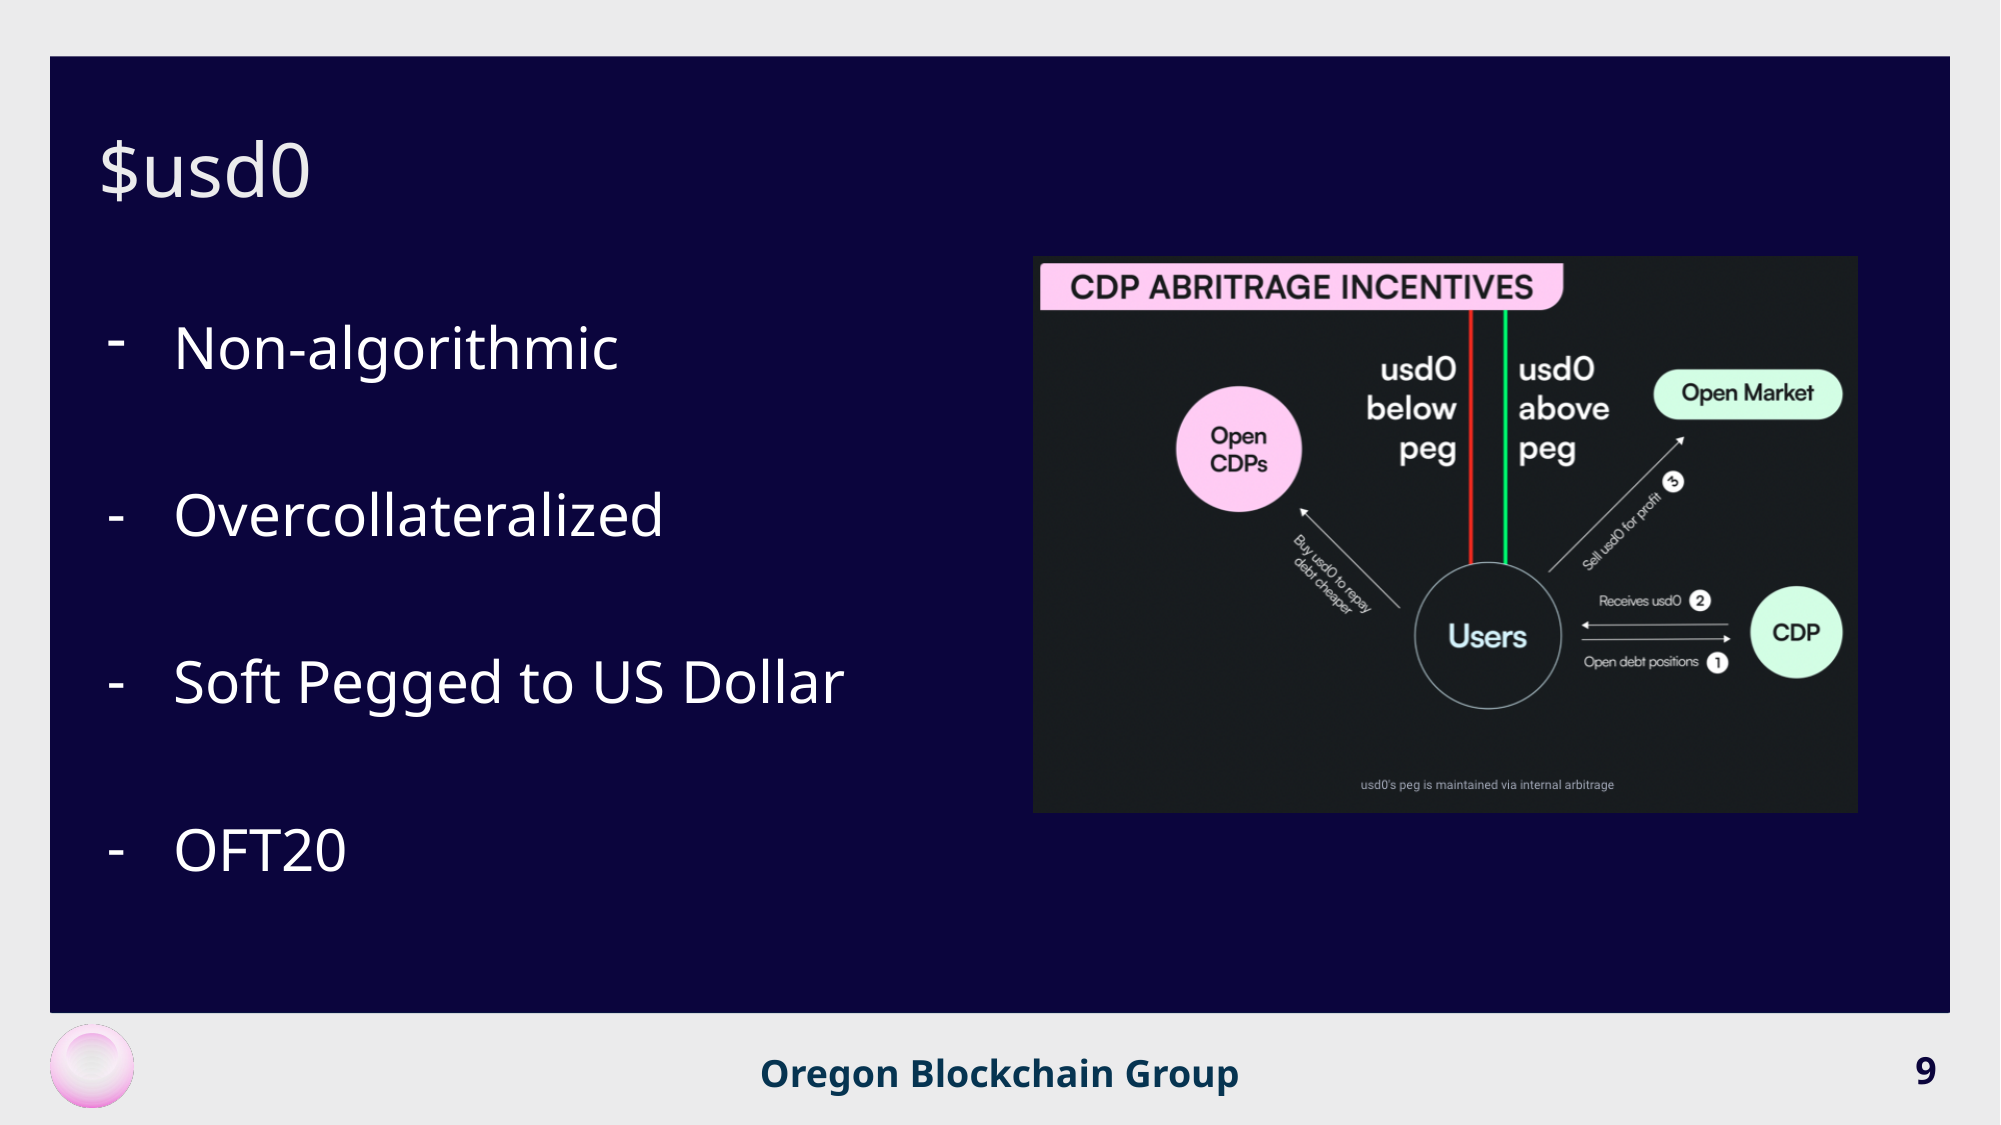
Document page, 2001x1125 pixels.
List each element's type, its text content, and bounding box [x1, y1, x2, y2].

picture [1032, 255, 1859, 813]
slide_number 9 [1501, 1042, 1952, 1103]
picture [49, 1024, 134, 1108]
title $usd0 [83, 64, 1895, 282]
list Non-algorithmic Overcollateralized Soft Pegged to US Dollar OFT20 [83, 311, 1000, 923]
text_box [48, 54, 1952, 1015]
